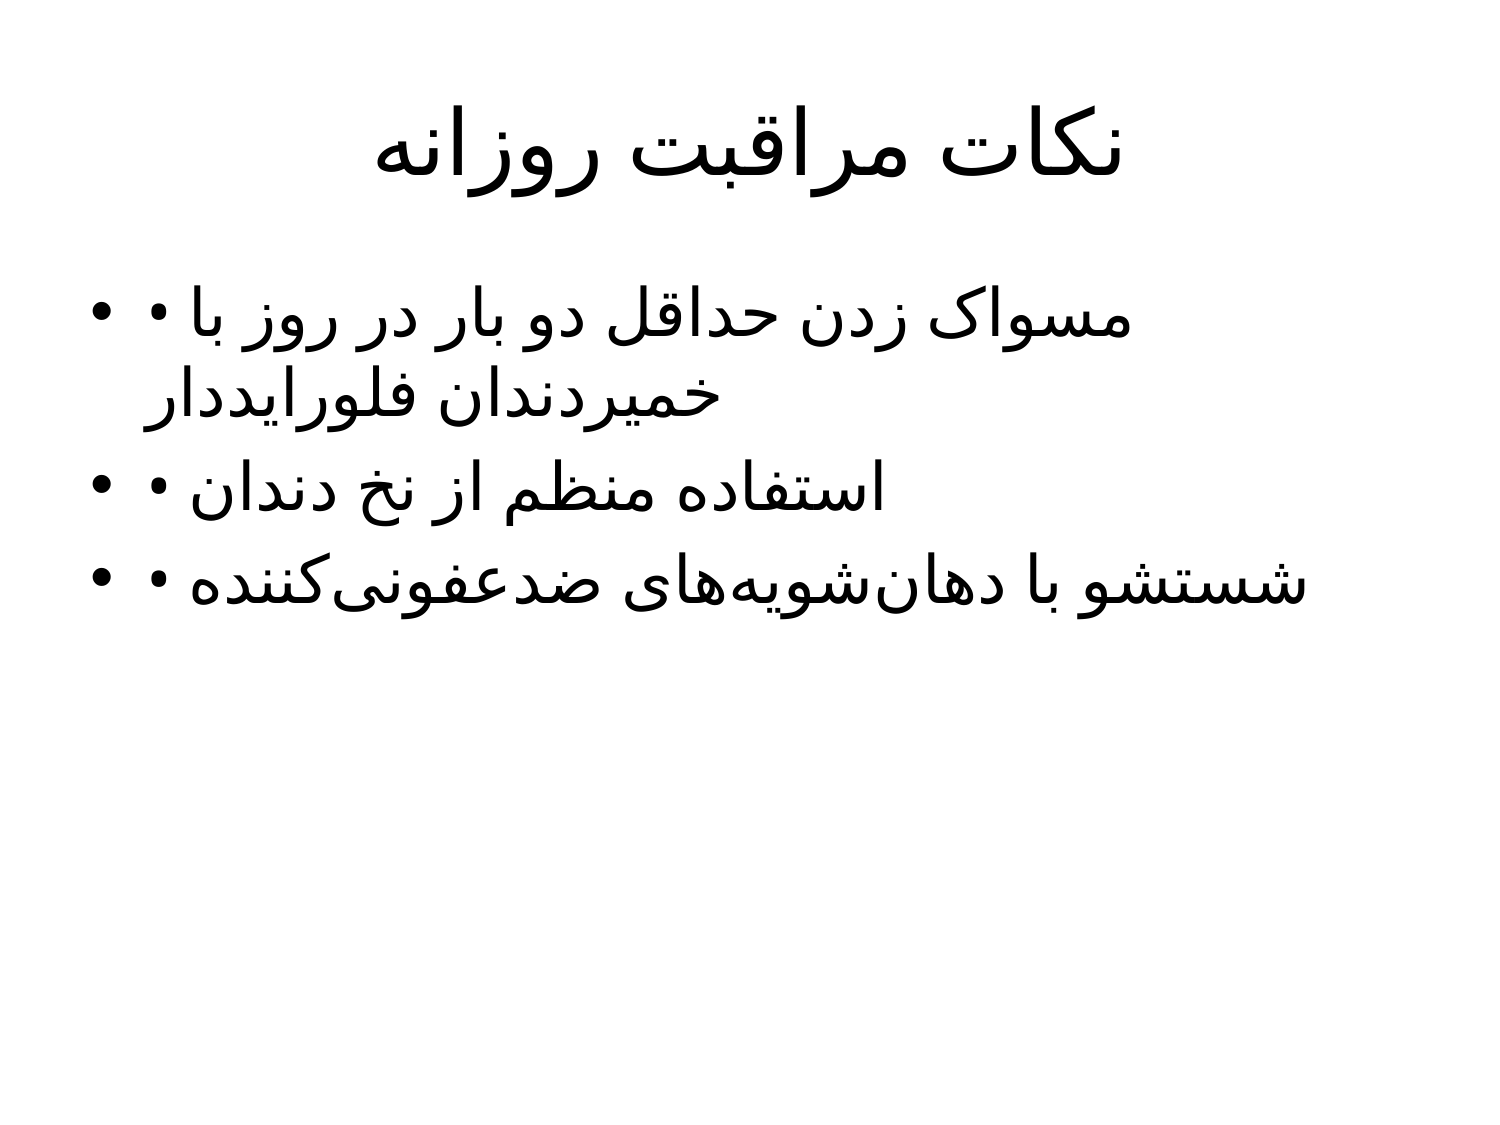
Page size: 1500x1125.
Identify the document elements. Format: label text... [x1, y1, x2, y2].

title نکات مراقبت روزانه [75, 45, 1425, 233]
list • مسواک زدن حداقل دو بار در روز با خمیردندان فلورایددار • استفاده منظم از نخ دندان • شستشو با دهان‌شویه‌های ضدعفونی‌کننده [75, 262, 1425, 1005]
